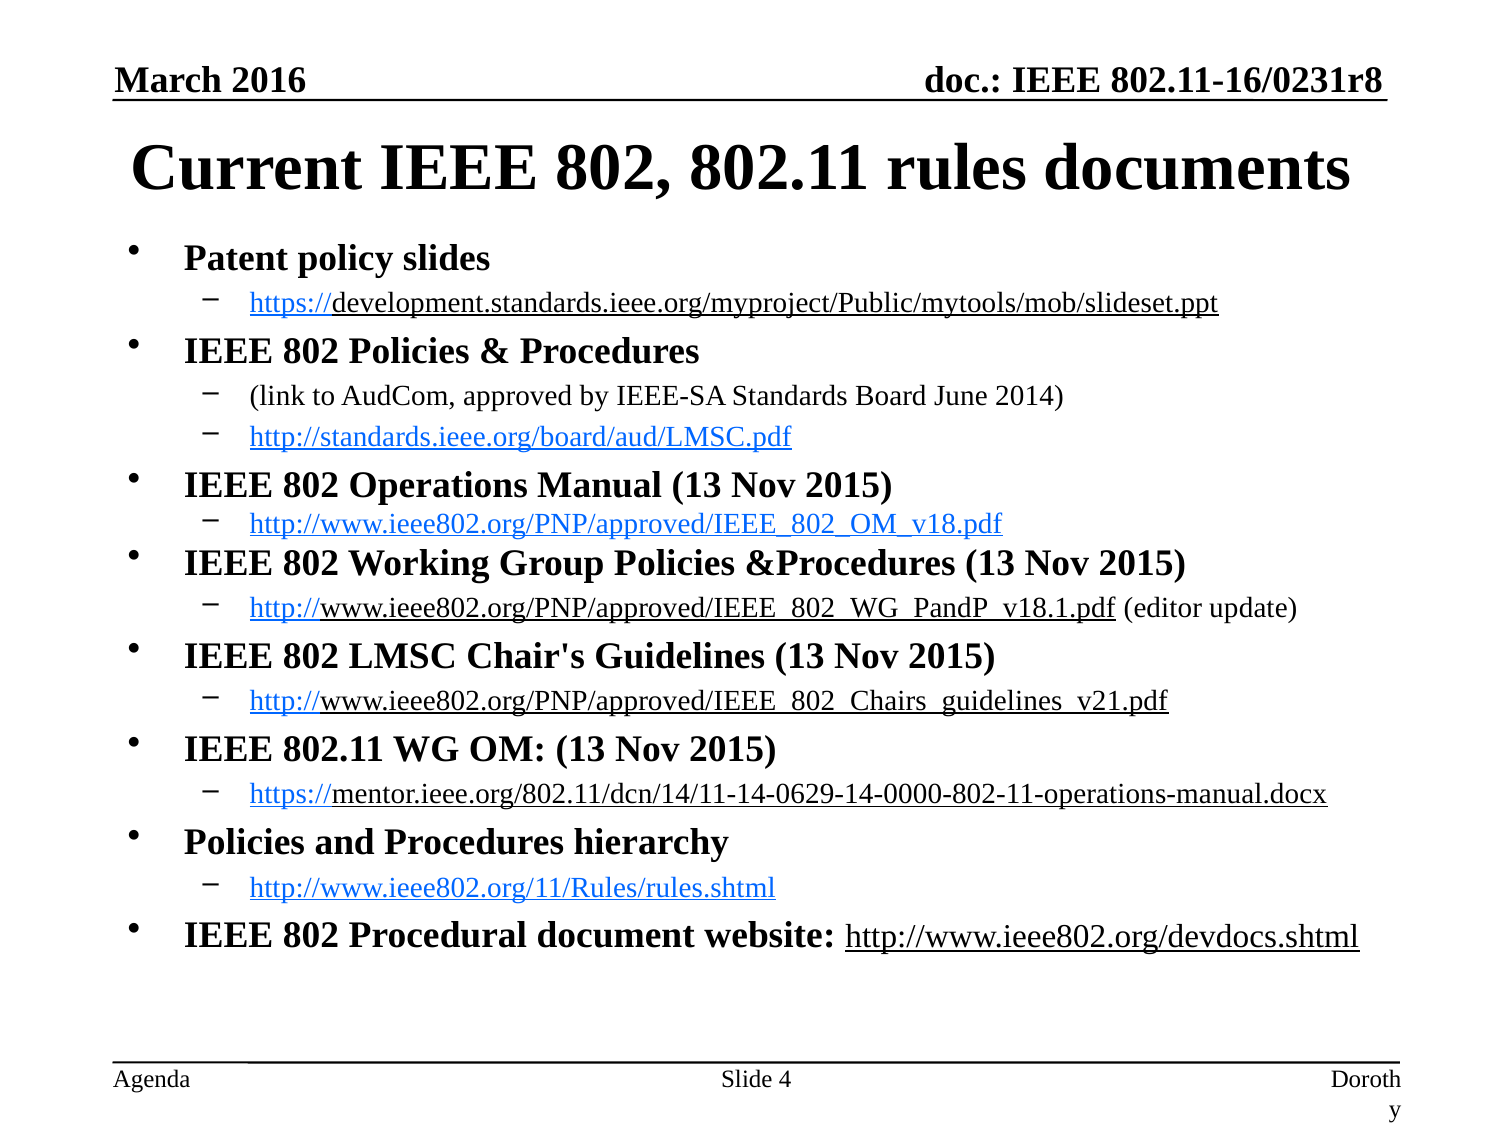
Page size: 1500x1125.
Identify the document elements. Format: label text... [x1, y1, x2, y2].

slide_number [114, 54, 425, 100]
footer Dorothy Stanley, HPE [1325, 1075, 1402, 1093]
title Current IEEE 802, 802.11 rules documents [112, 112, 1388, 213]
list Patent policy slides https://development.standards.ieee.org/myproject/Public/mytools/mob/slideset.ppt IEEE 802 Policies & Procedures (link to AudCom, approved by IEEE-SA Standards Board June 2014) http://standards.ieee.org/board/aud/LMSC.pdf IEEE 802 Operations Manual (13 Nov 2015) http://www.ieee802.org/PNP/approved/IEEE_802_OM_v18.pdf IEEE 802 Working Group Policies &Procedures (13 Nov 2015) http://www.ieee802.org/PNP/approved/IEEE_802_WG_PandP_v18.1.pdf (editor update) IEEE 802 LMSC Chair's Guidelines (13 Nov 2015) http://www.ieee802.org/PNP/approved/IEEE_802_Chairs_guidelines_v21.pdf IEEE 802.11 WG OM: (13 Nov 2015) https://mentor.ieee.org/802.11/dcn/14/11-14-0629-14-0000-802-11-operations-manual.docx Policies and Procedures hierarchy http://www.ieee802.org/11/Rules/rules.shtml IEEE 802 Procedural document website: http://www.ieee802.org/devdocs.shtml [112, 224, 1463, 1075]
slide_number Slide 4 [712, 1062, 800, 1093]
